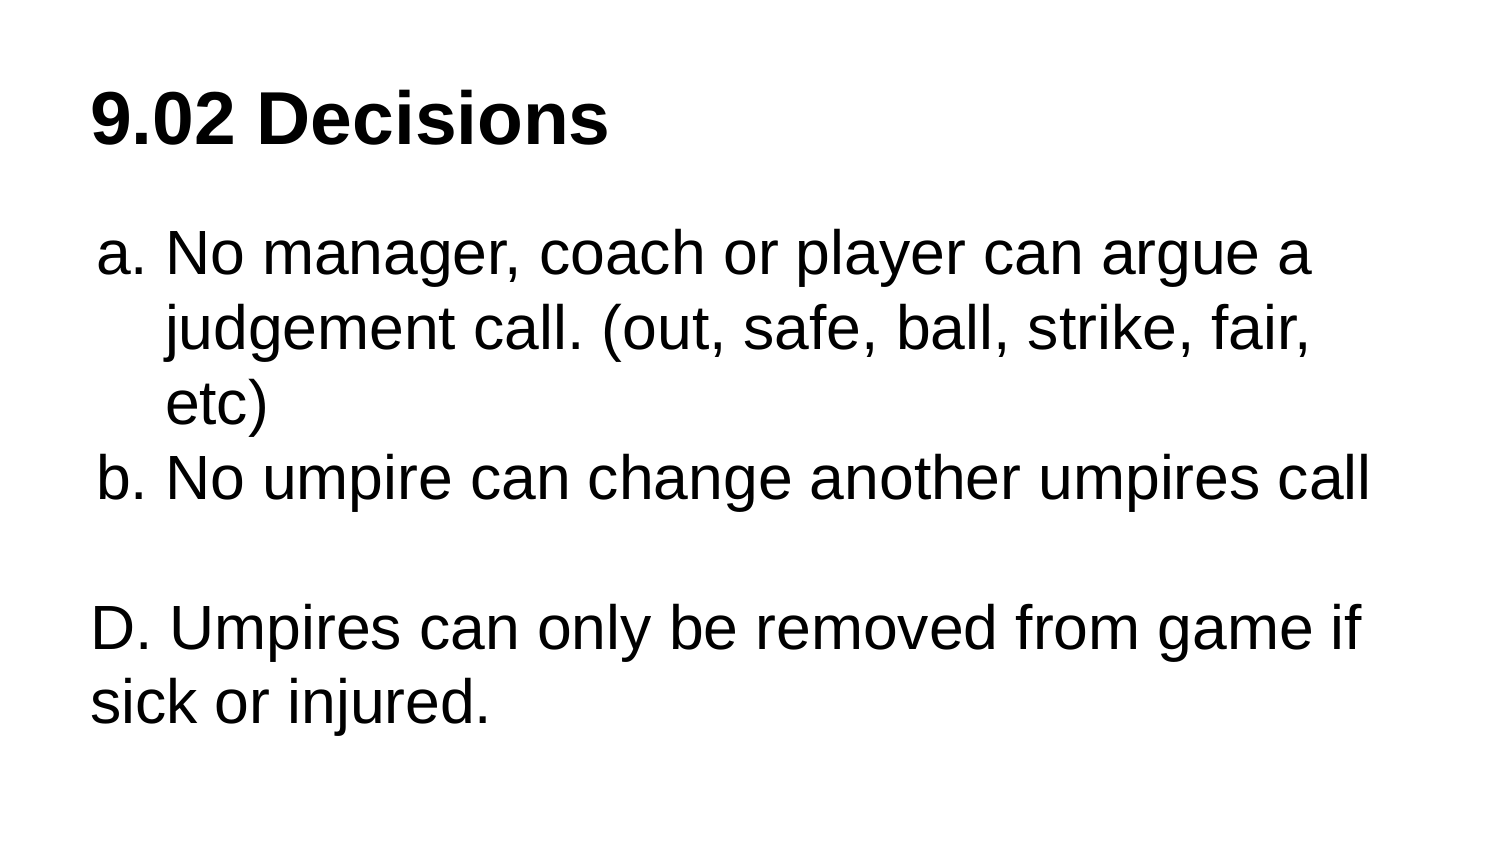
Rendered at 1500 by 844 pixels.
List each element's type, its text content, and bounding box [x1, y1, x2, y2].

list No manager, coach or player can argue a judgement call. (out, safe, ball, strike, fair, etc) No umpire can change another umpires call D. Umpires can only be removed from game if sick or injured. [75, 196, 1425, 808]
title 9.02 Decisions [75, 33, 1425, 175]
